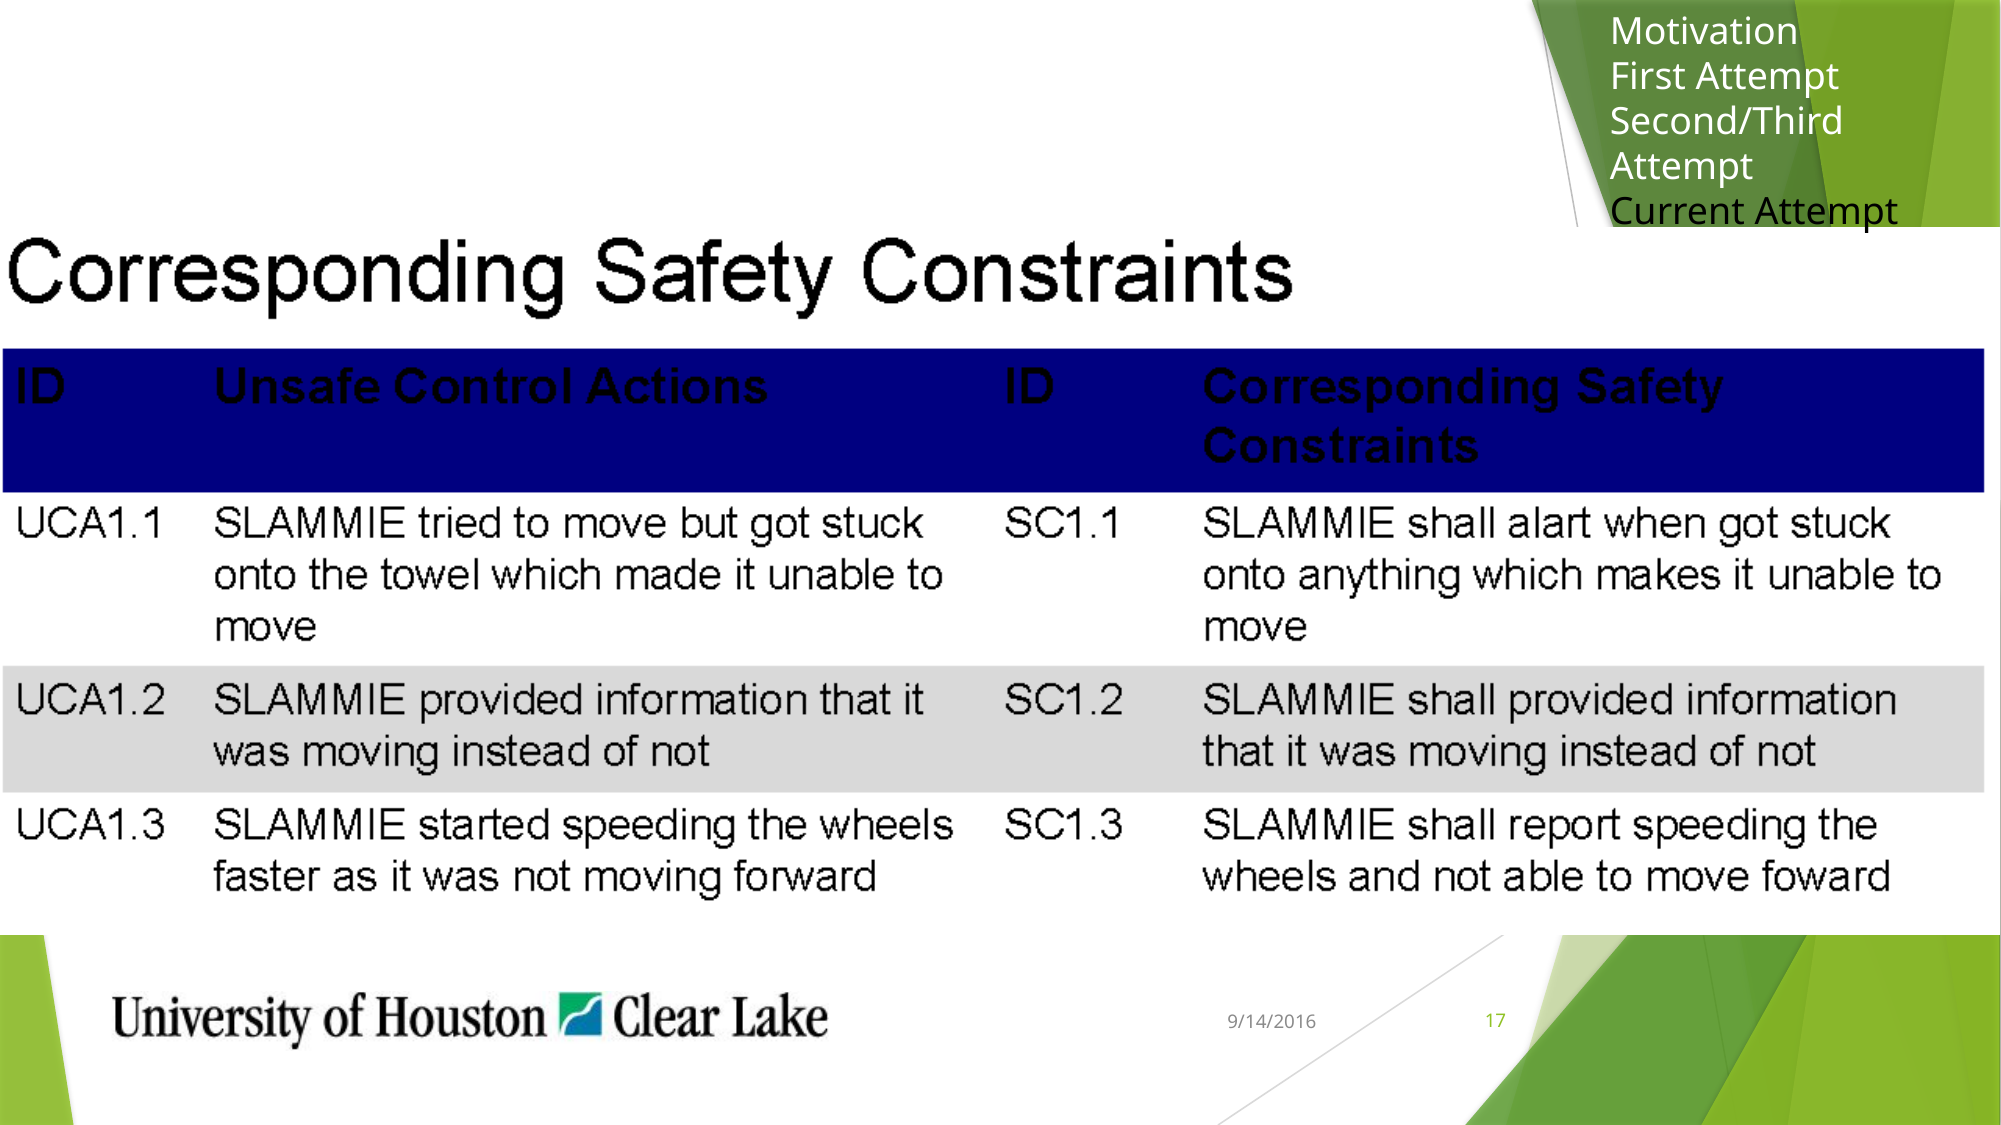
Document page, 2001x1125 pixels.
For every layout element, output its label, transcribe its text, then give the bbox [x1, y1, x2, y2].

picture [111, 991, 829, 1051]
text_box Motivation First Attempt Second/Third Attempt Current Attempt Next Attempt [1594, 0, 2000, 224]
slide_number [1181, 991, 1332, 1051]
picture [0, 226, 2000, 936]
slide_number 17 [1409, 991, 1522, 1051]
